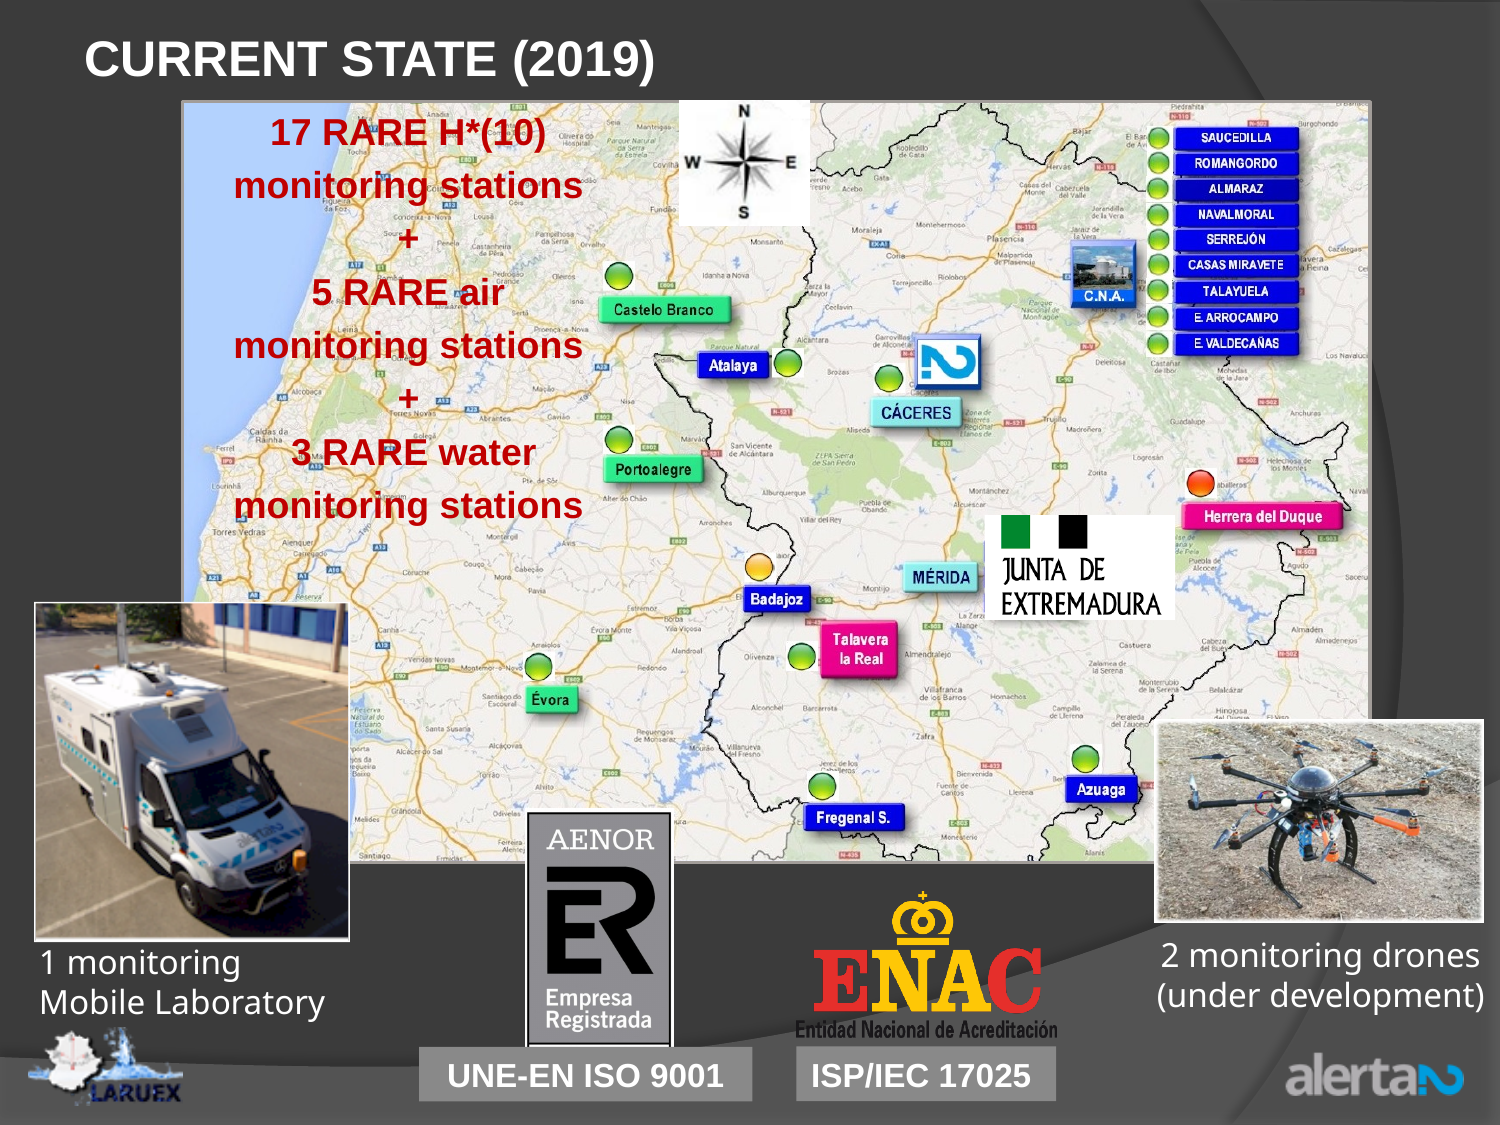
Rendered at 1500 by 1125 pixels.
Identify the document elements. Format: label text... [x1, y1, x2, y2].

text_box 2 monitoring drones (under development) [1132, 926, 1500, 1022]
picture [35, 603, 349, 941]
text_box CURRENT STATE (2019) [61, 19, 680, 94]
picture [796, 890, 1057, 1066]
picture [183, 102, 1369, 861]
text_box 1 monitoring Mobile Laboratory [24, 933, 485, 1029]
picture [1278, 1046, 1471, 1104]
picture [679, 99, 810, 226]
text_box ISP/IEC 17025 [796, 1076, 1057, 1102]
picture [1153, 719, 1484, 924]
picture [525, 808, 674, 1079]
picture [27, 1026, 184, 1106]
text_box UNE-EN ISO 9001 [419, 1046, 753, 1102]
